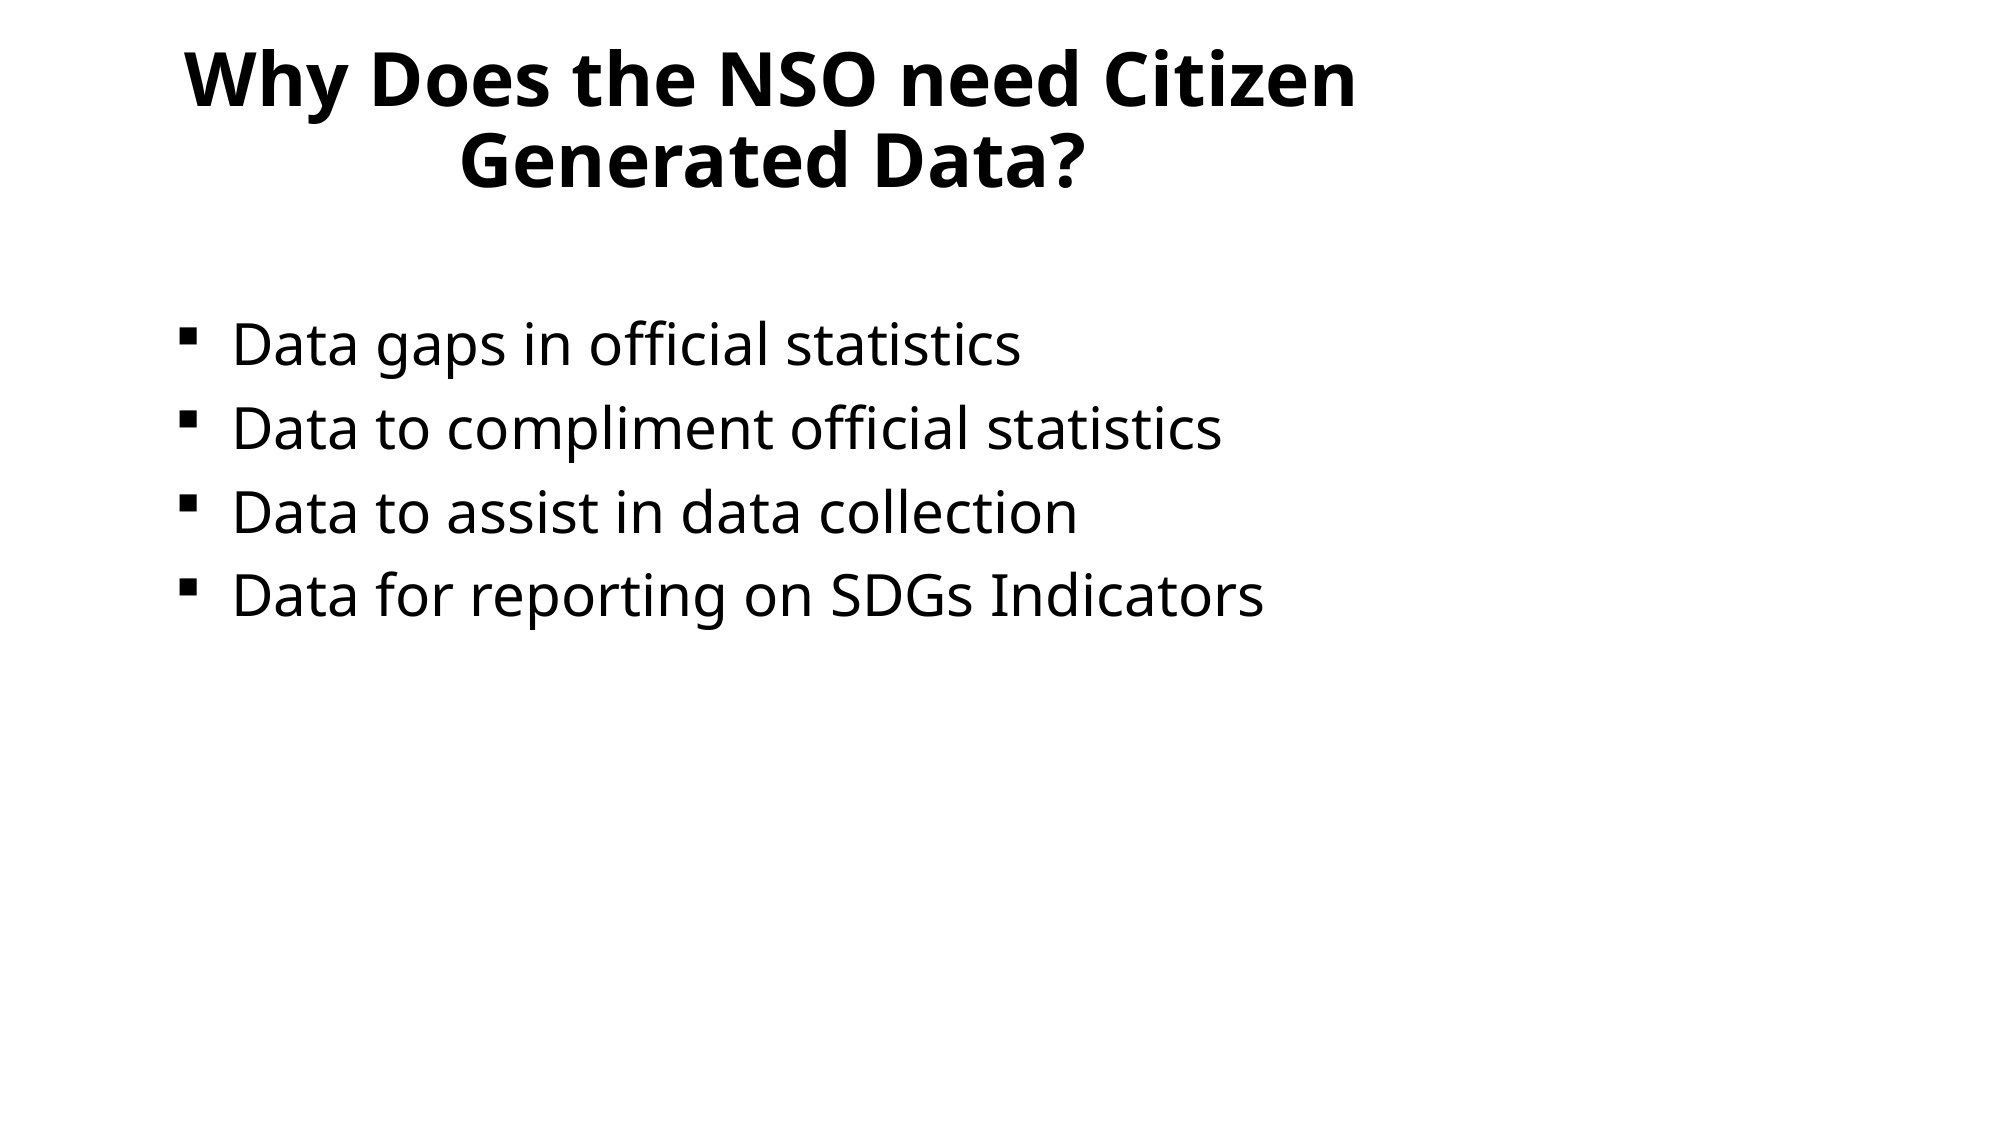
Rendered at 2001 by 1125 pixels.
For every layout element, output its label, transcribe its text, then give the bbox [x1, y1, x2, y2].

subtitle Data gaps in official statistics Data to compliment official statistics Data to assist in data collection Data for reporting on SDGs Indicators [159, 307, 1426, 698]
title Why Does the NSO need Citizen Generated Data? [22, 97, 1523, 212]
